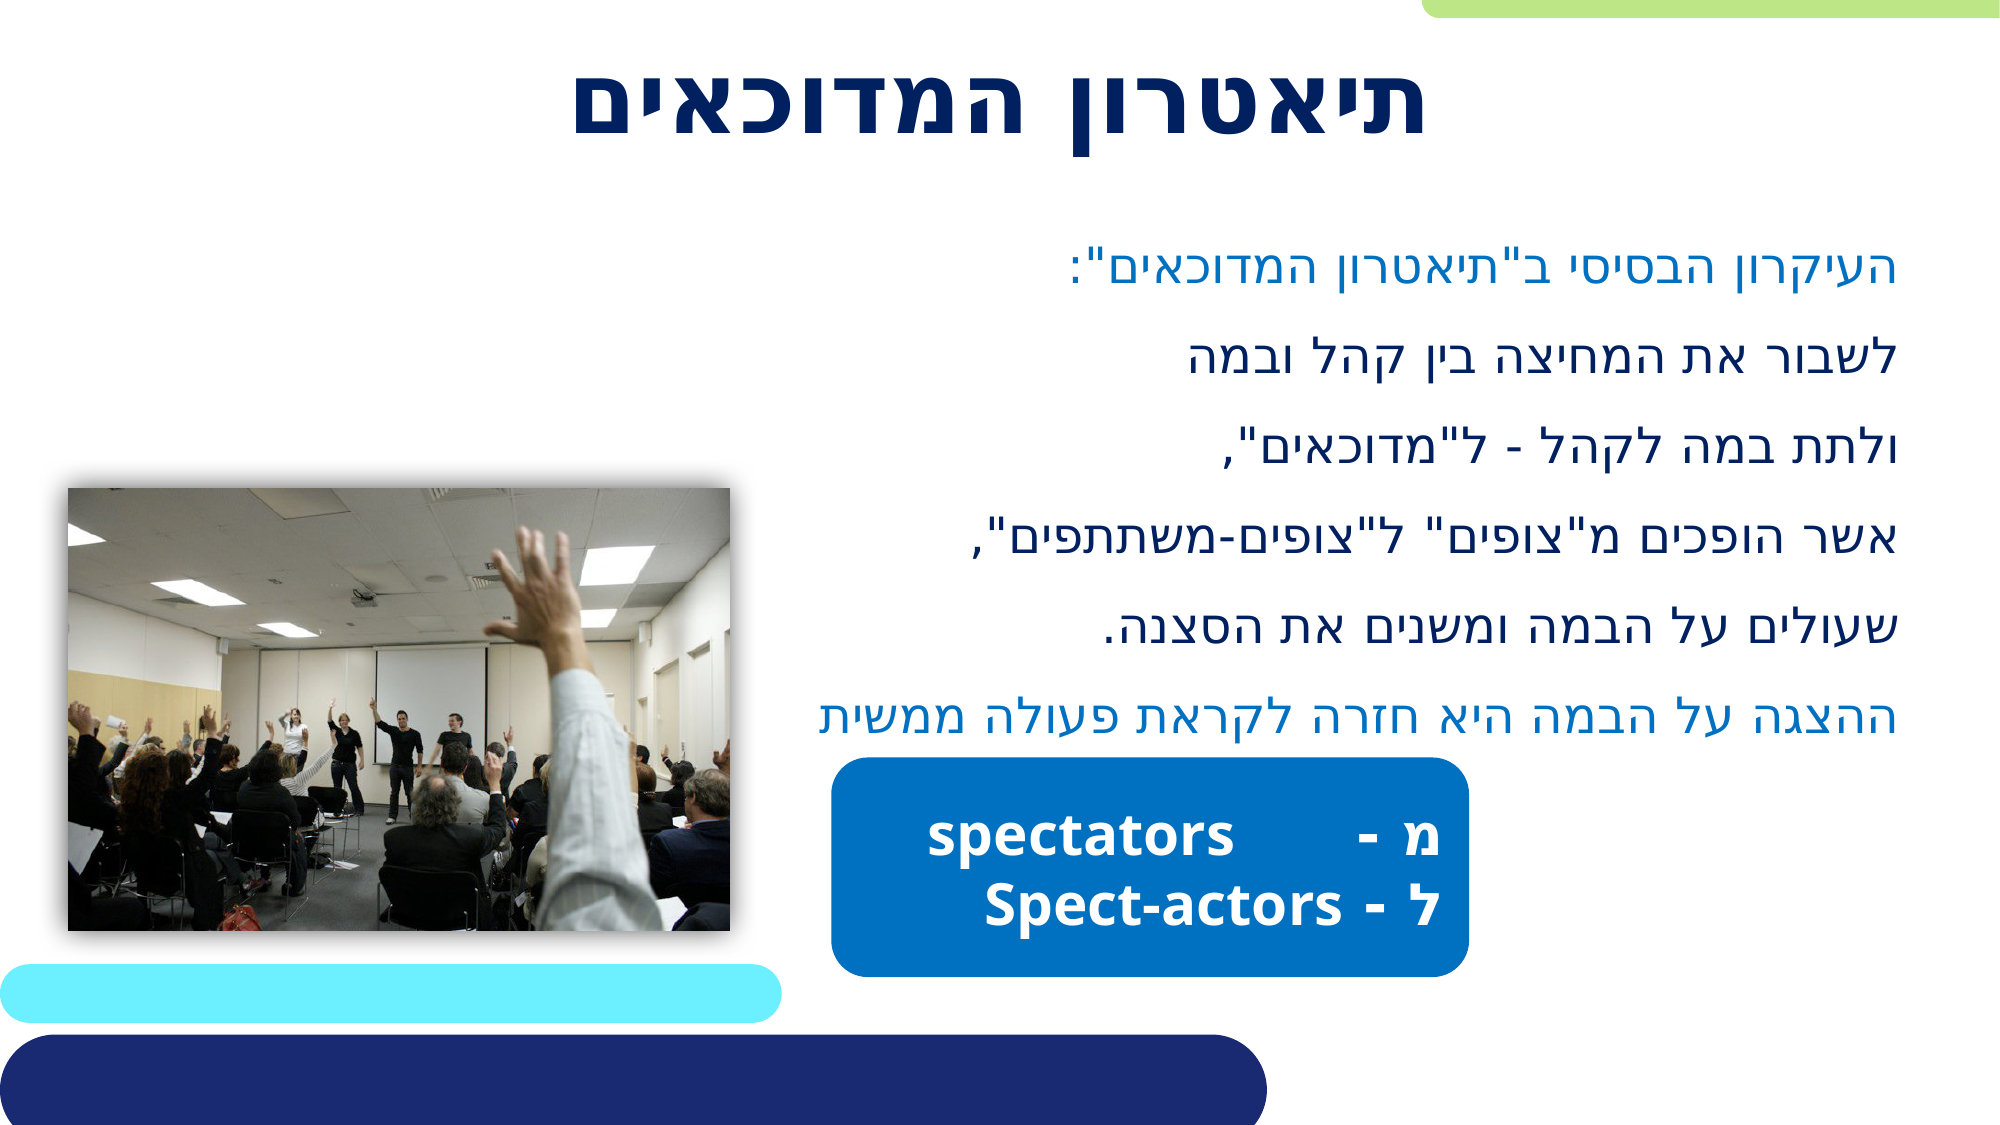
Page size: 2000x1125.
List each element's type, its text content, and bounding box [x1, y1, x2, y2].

picture [67, 488, 730, 931]
list העיקרון הבסיסי ב"תיאטרון המדוכאים": לשבור את המחיצה בין קהל ובמה ולתת במה לקהל - ל"מדוכאים", אשר הופכים מ"צופים" ל"צופים-משתתפים", שעולים על הבמה ומשנים את הסצנה. ההצגה על הבמה היא חזרה לקראת פעולה ממשית [84, 196, 1916, 964]
title תיאטרון המדוכאים [84, 34, 1916, 154]
text_box מ - spectators ל - Spect-actors [829, 755, 1472, 980]
